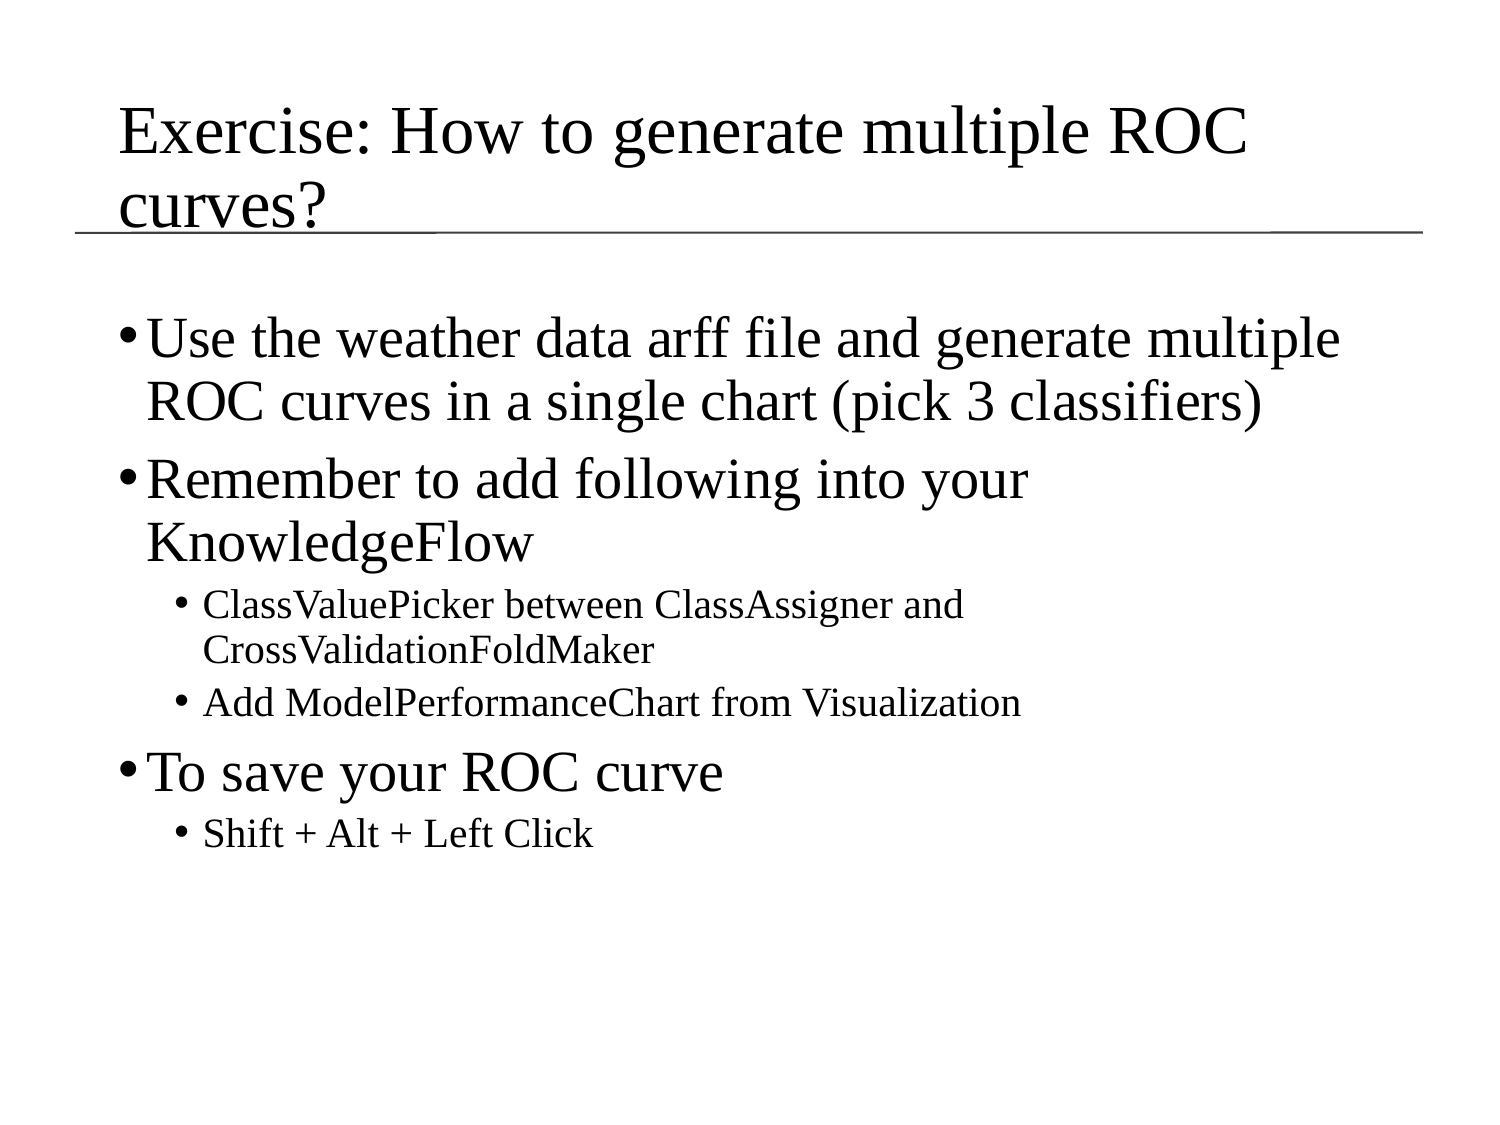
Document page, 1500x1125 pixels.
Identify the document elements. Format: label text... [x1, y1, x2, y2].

title Exercise: How to generate multiple ROC curves? [103, 59, 1397, 278]
list Use the weather data arff file and generate multiple ROC curves in a single chart (pick 3 classifiers) Remember to add following into your KnowledgeFlow ClassValuePicker between ClassAssigner and CrossValidationFoldMaker Add ModelPerformanceChart from Visualization To save your ROC curve Shift + Alt + Left Click [103, 299, 1397, 1014]
